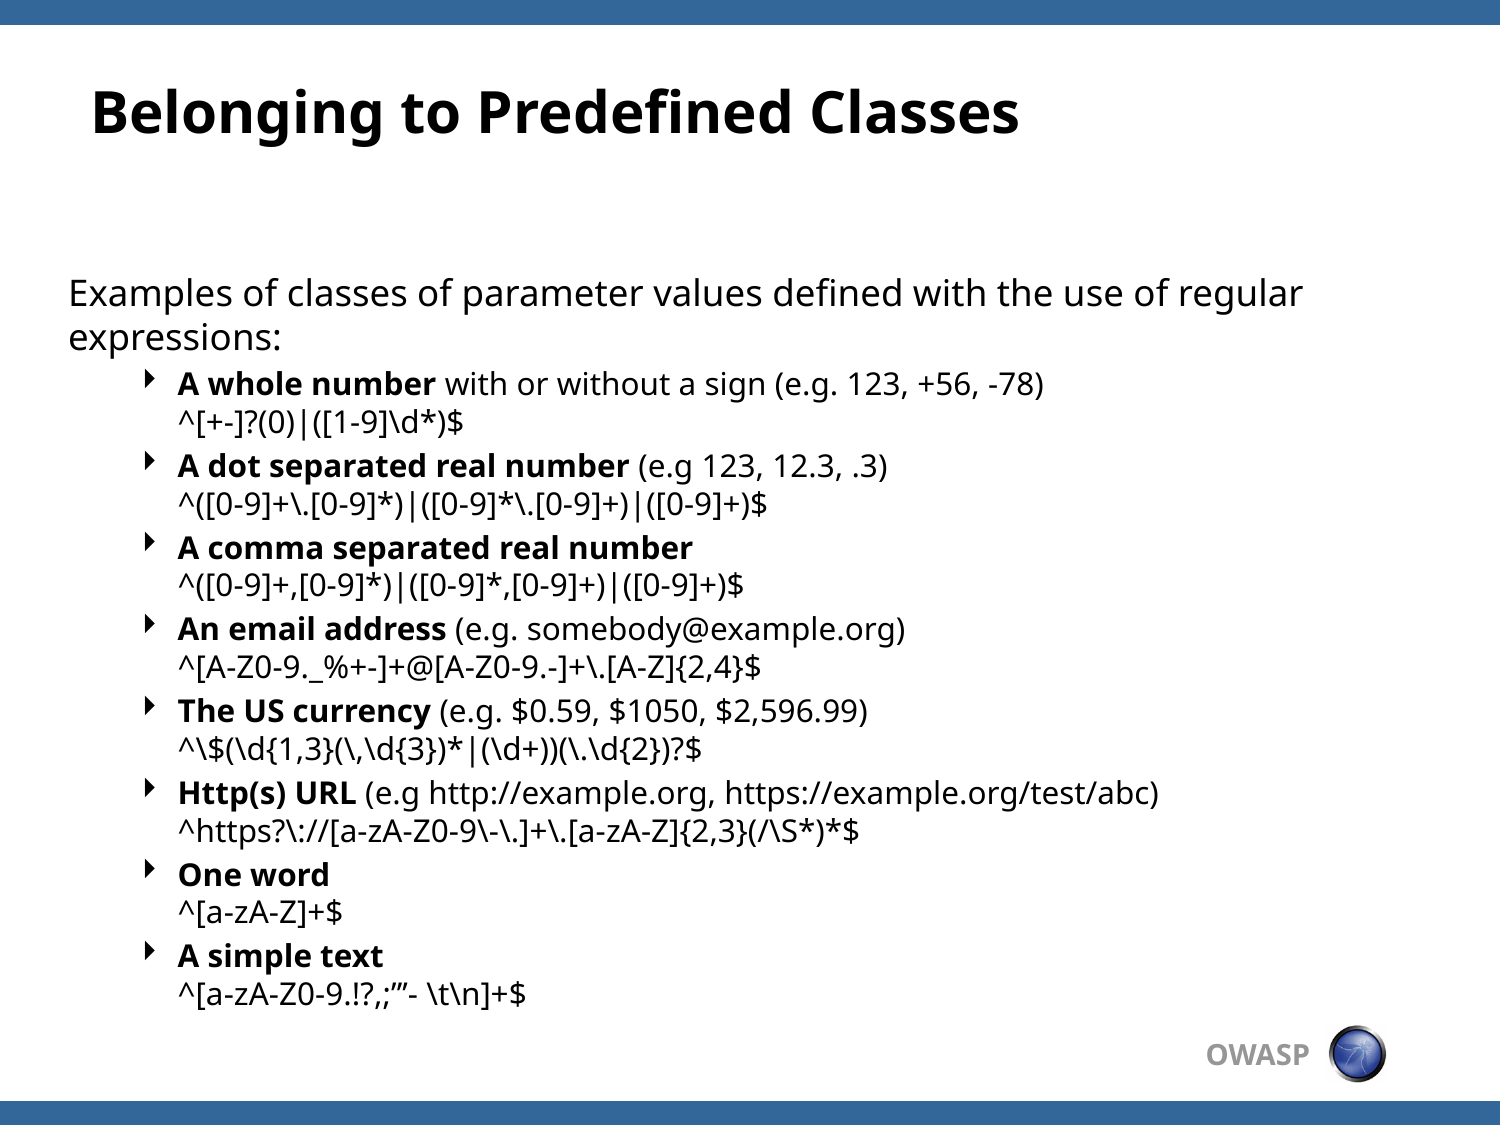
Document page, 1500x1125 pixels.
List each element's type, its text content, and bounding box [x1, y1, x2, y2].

title Belonging to Predefined Classes [75, 45, 1425, 175]
list Examples of classes of parameter values defined with the use of regular expressions: A whole number with or without a sign (e.g. 123, +56, -78) ^[+-]?(0)|([1-9]\d*)$ A dot separated real number (e.g 123, 12.3, .3) ^([0-9]+\.[0-9]*)|([0-9]*\.[0-9]+)|([0-9]+)$ A comma separated real number ^([0-9]+,[0-9]*)|([0-9]*,[0-9]+)|([0-9]+)$ An email address (e.g. somebody@example.org) ^[A-Z0-9._%+-]+@[A-Z0-9.-]+\.[A-Z]{2,4}$ The US currency (e.g. $0.59, $1050, $2,596.99) ^\$(\d{1,3}(\,\d{3})*|(\d+))(\.\d{2})?$ Http(s) URL (e.g http://example.org, https://example.org/test/abc) ^https?\://[a-zA-Z0-9\-\.]+\.[a-zA-Z]{2,3}(/\S*)*$ One word ^[a-zA-Z]+$ A simple text ^[a-zA-Z0-9.!?,;”’- \t\n]+$ [53, 262, 1425, 1024]
picture [1325, 1024, 1388, 1083]
